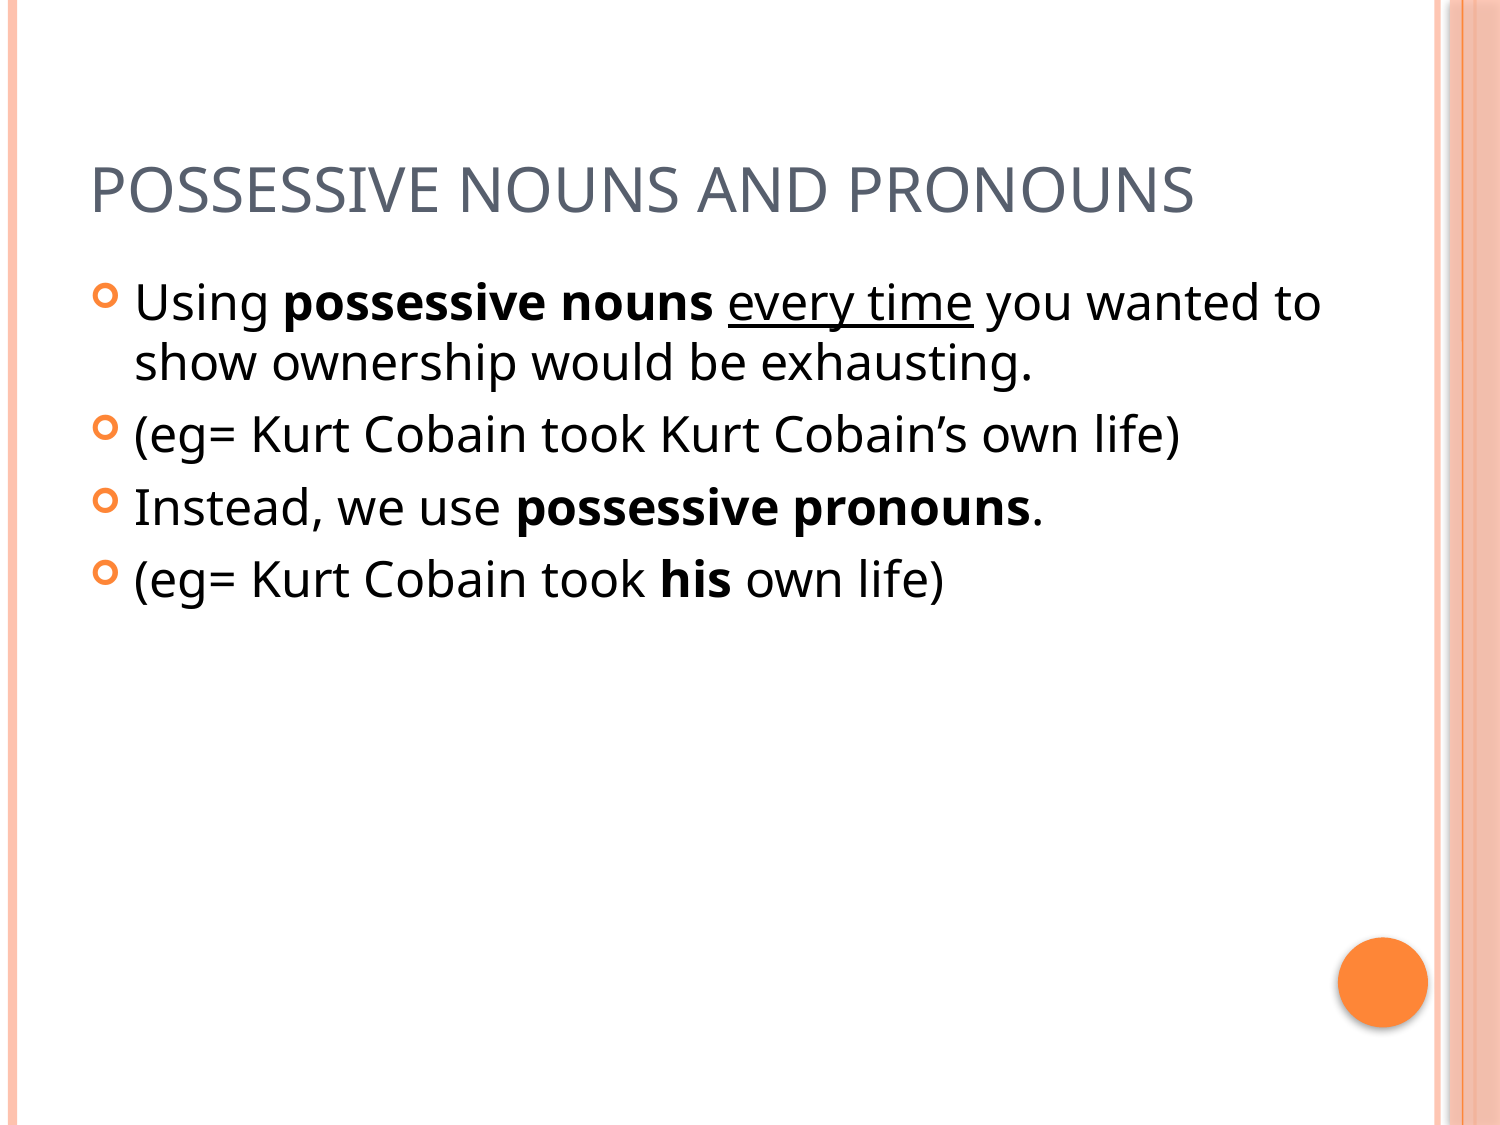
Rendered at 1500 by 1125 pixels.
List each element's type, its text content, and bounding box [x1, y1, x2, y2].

list Using possessive nouns every time you wanted to show ownership would be exhausting. (eg= Kurt Cobain took Kurt Cobain’s own life) Instead, we use possessive pronouns. (eg= Kurt Cobain took his own life) [75, 262, 1343, 1125]
title Possessive nouns and pronouns [75, 45, 1300, 233]
